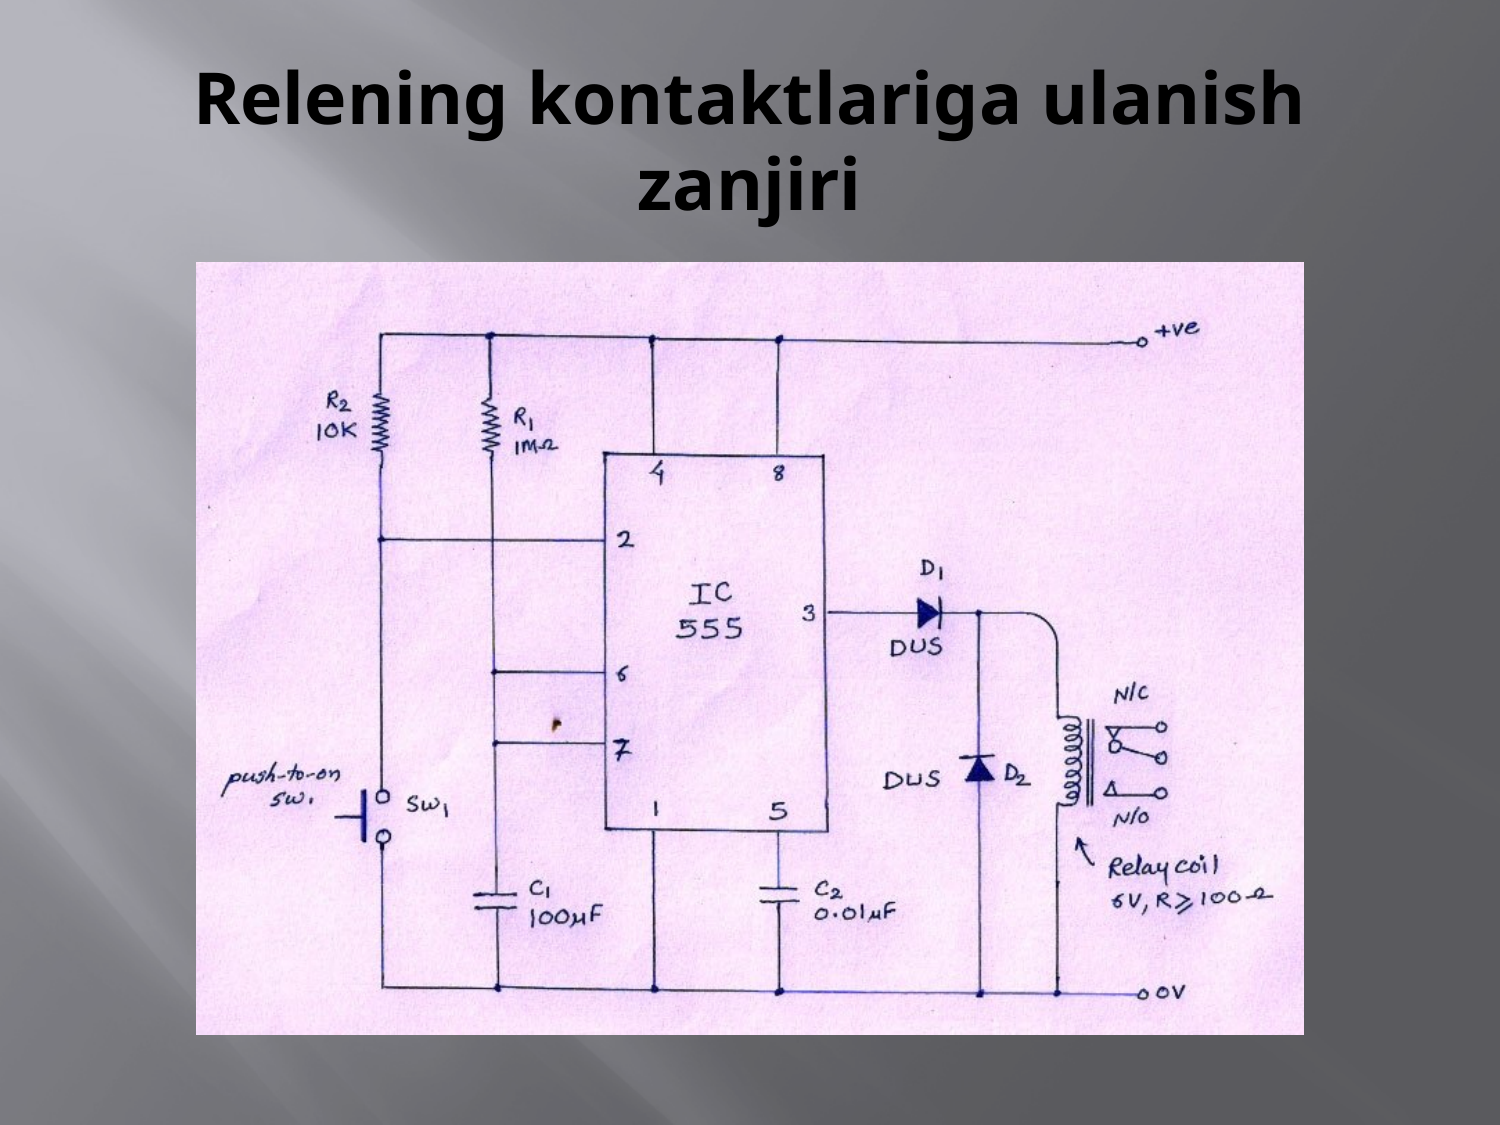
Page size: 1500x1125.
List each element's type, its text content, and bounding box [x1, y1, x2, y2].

title Relening kontaktlariga ulanish zanjiri [75, 45, 1425, 233]
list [195, 262, 1304, 1036]
